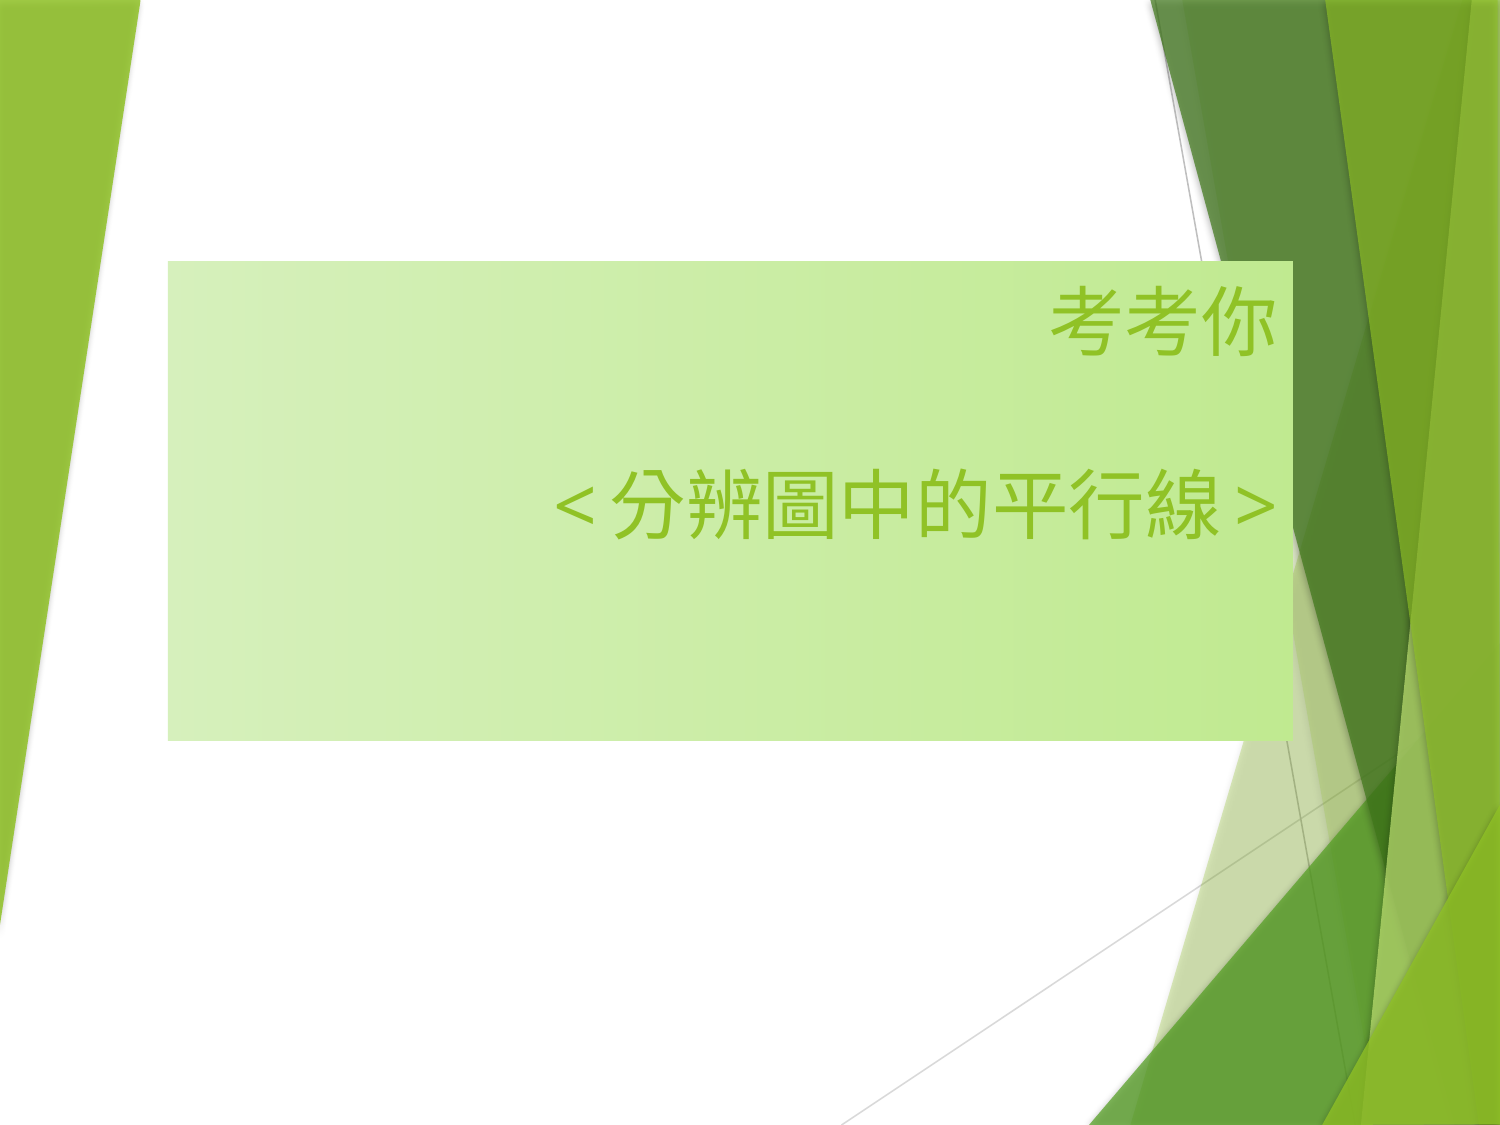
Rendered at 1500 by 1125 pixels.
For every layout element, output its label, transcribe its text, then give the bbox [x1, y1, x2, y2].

title 考考你 <分辨圖中的平行線> [167, 261, 1293, 741]
